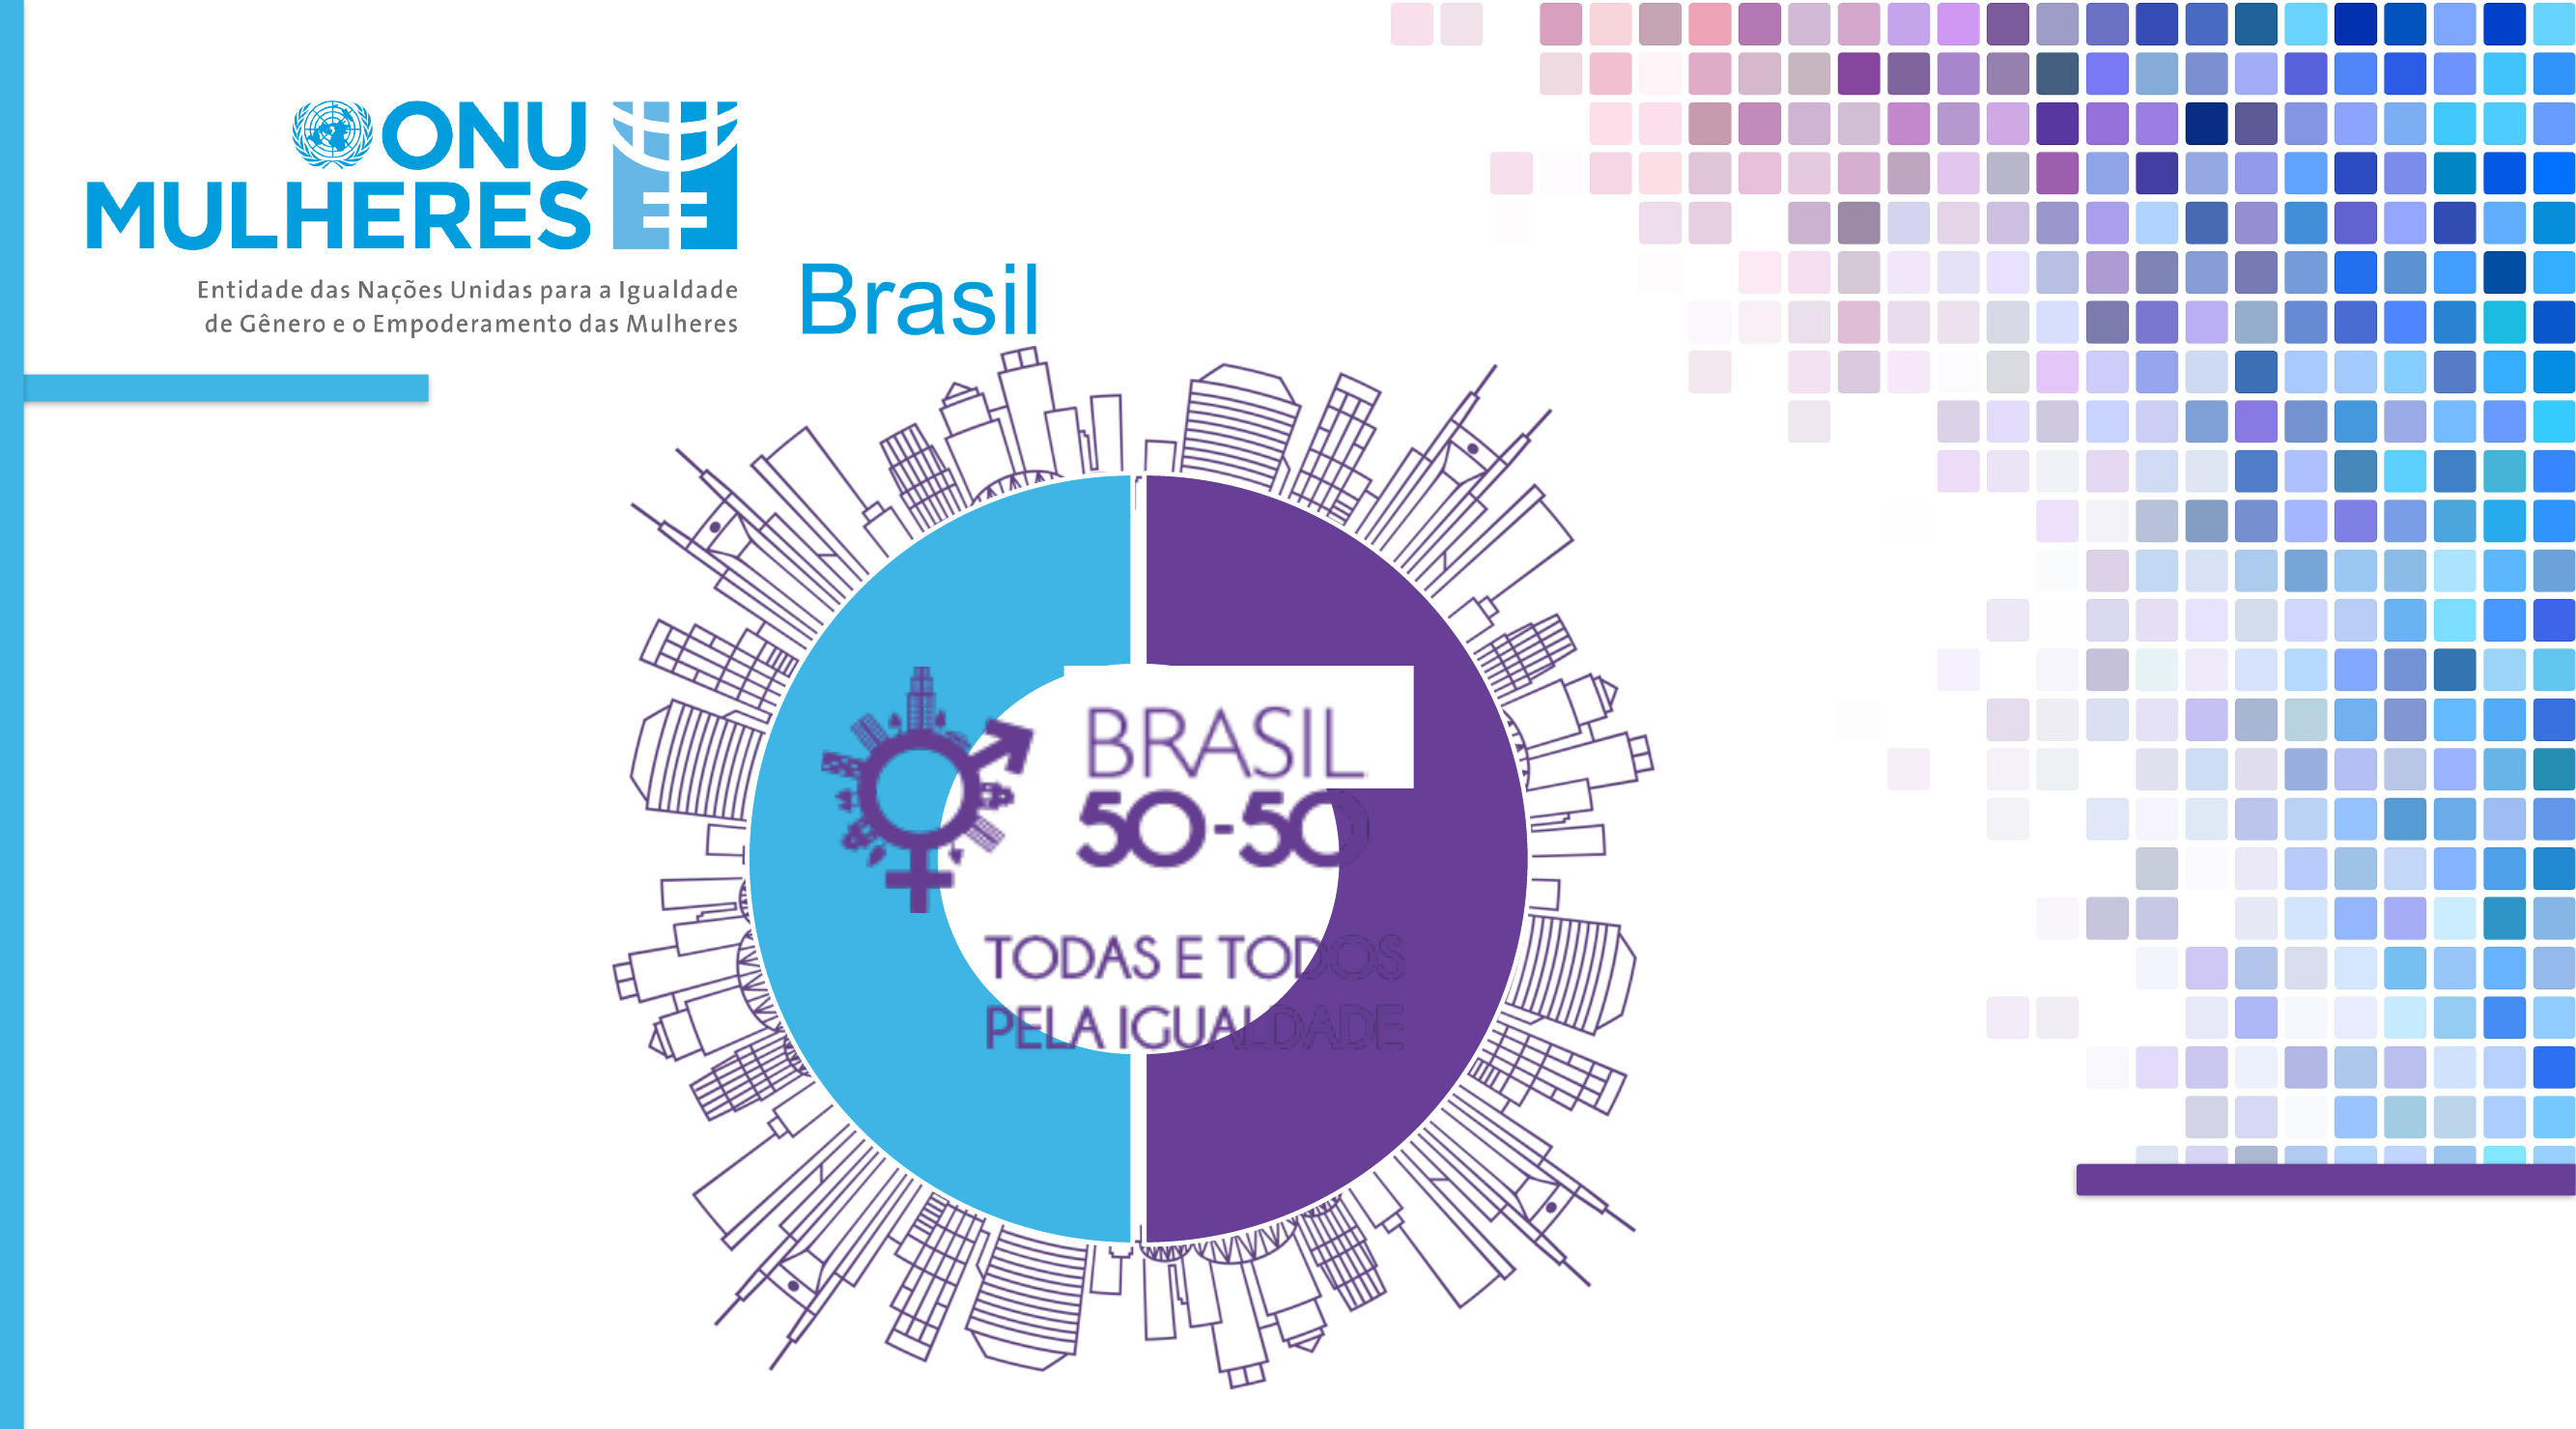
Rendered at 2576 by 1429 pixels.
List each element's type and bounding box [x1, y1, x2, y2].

picture [71, 86, 1065, 354]
picture [821, 665, 1427, 1103]
picture [1387, 0, 2576, 1191]
